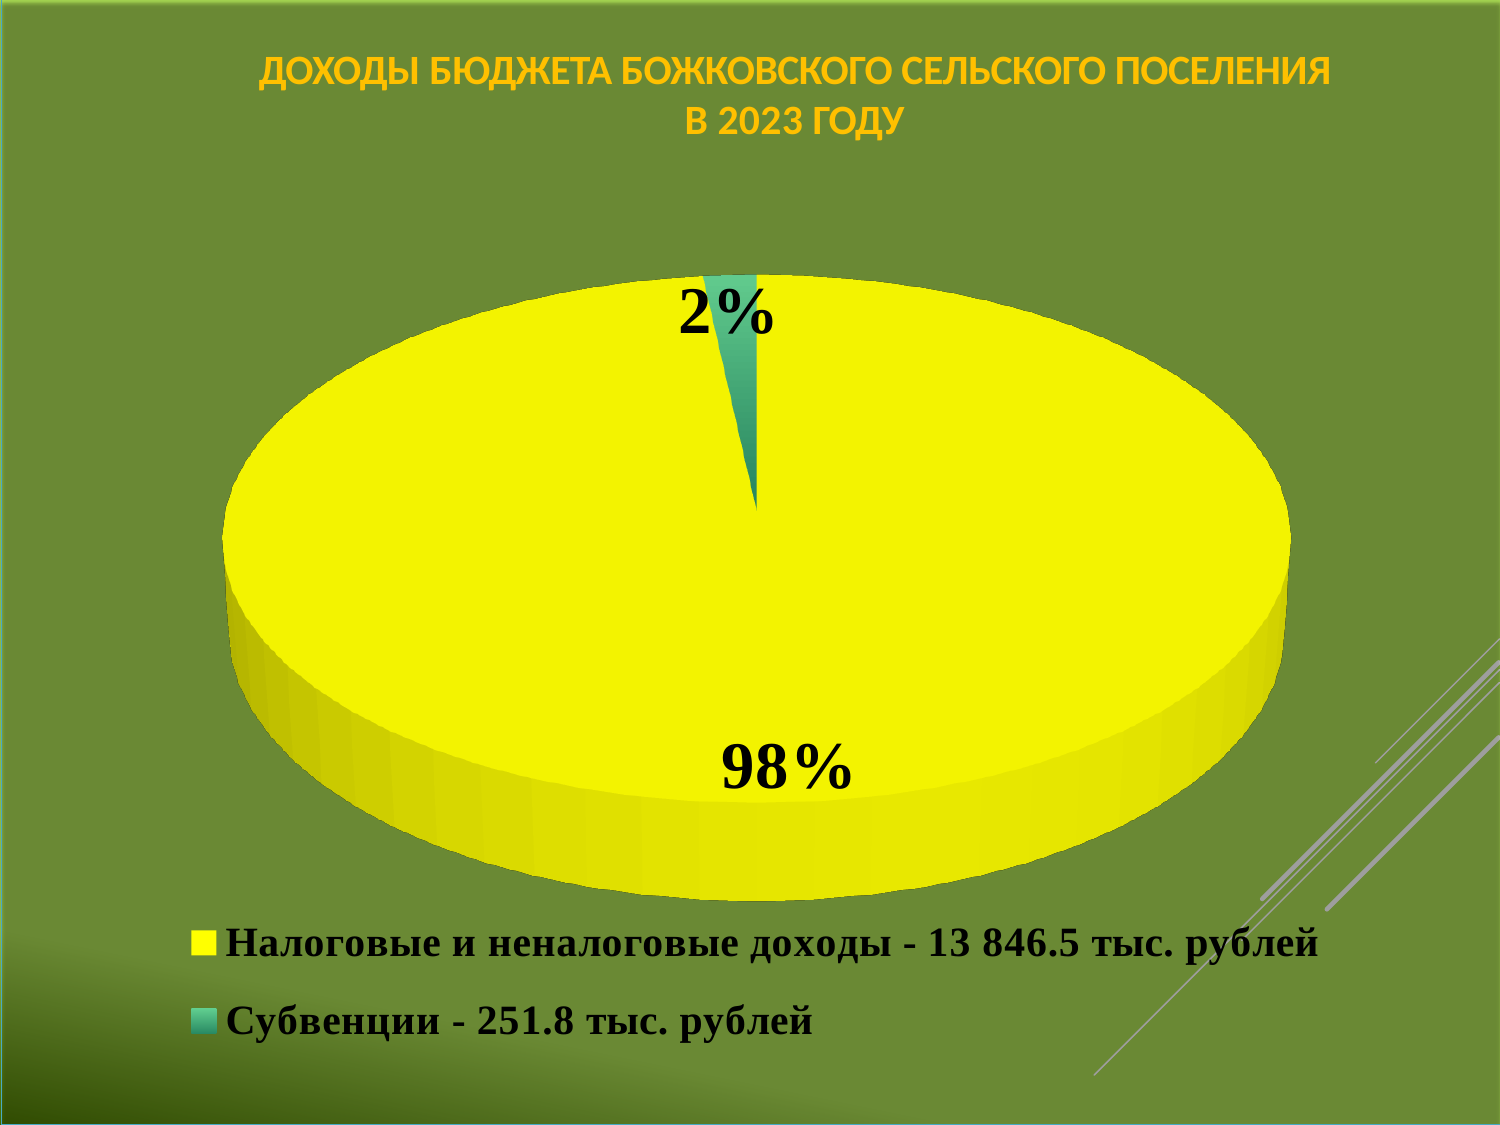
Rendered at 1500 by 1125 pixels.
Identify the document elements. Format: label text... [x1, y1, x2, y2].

text_box [2, 0, 1500, 1124]
chart [137, 162, 1376, 1088]
text_box ДОХОДЫ БЮДЖЕТА БОЖКОВСКОГО СЕЛЬСКОГО ПОСЕЛЕНИЯ В 2023 ГОДУ [247, 40, 1339, 143]
